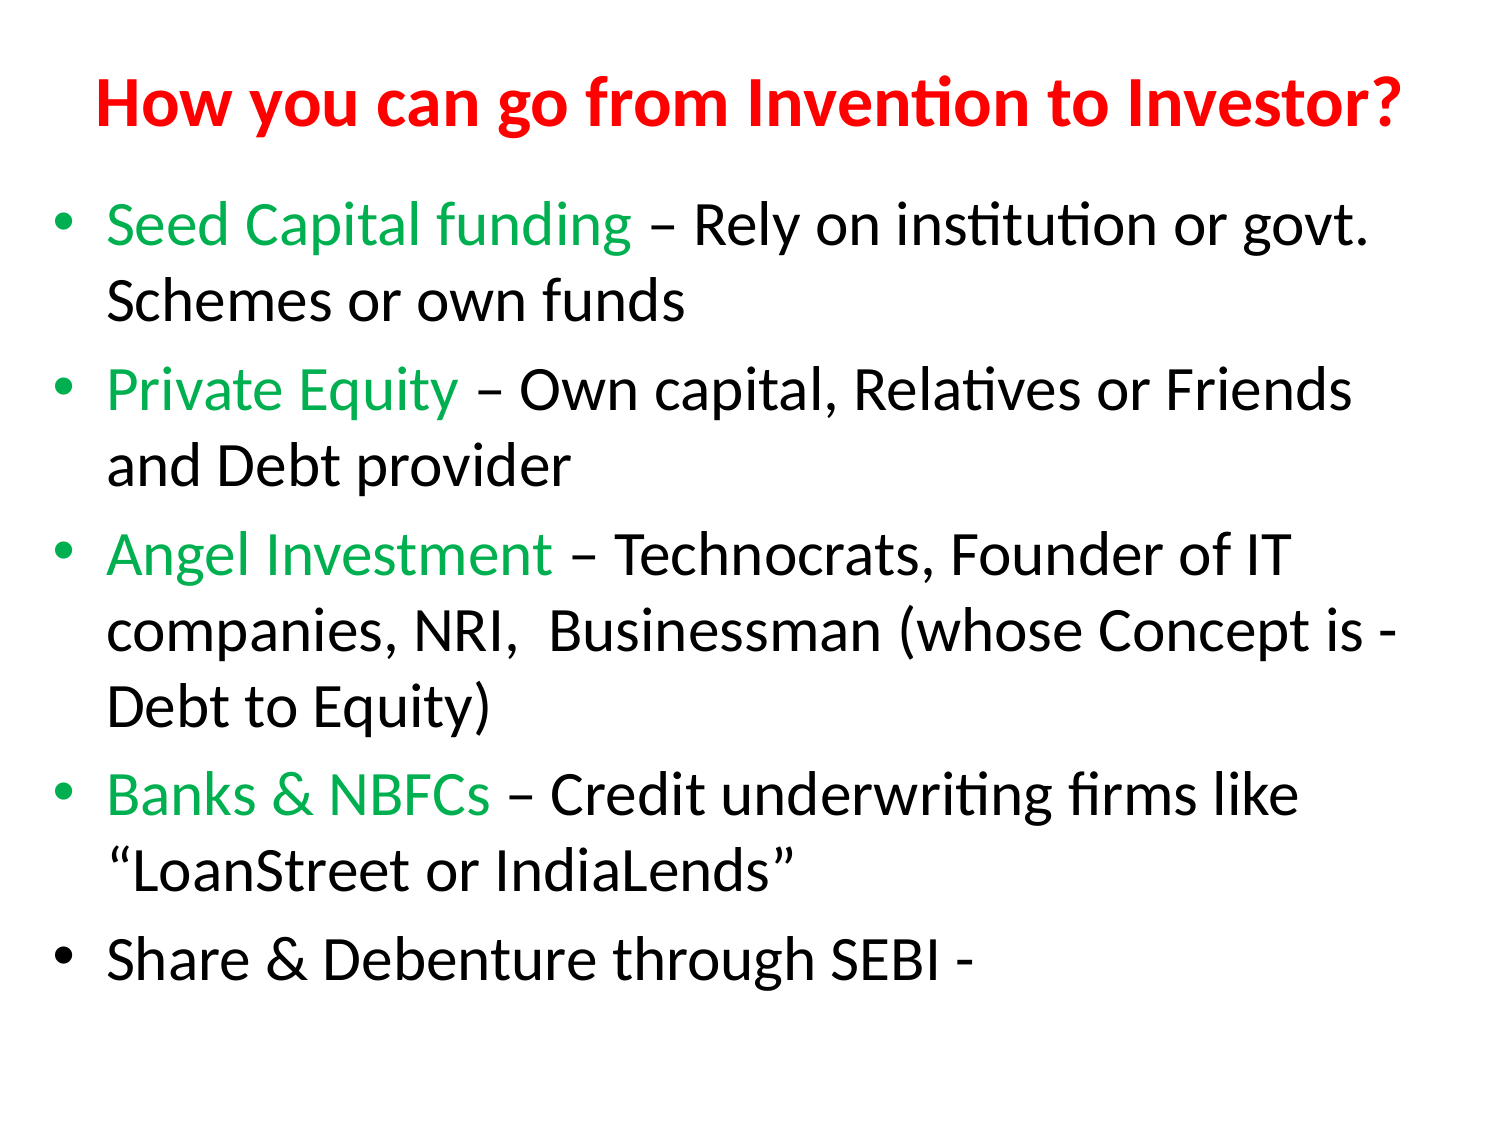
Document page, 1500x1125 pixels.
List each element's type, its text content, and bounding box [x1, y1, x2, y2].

title How you can go from Invention to Investor? [75, 45, 1425, 150]
list Seed Capital funding – Rely on institution or govt. Schemes or own funds Private Equity – Own capital, Relatives or Friends and Debt provider Angel Investment – Technocrats, Founder of IT companies, NRI, Businessman (whose Concept is -Debt to Equity) Banks & NBFCs – Credit underwriting firms like “LoanStreet or IndiaLends” Share & Debenture through SEBI - [37, 174, 1463, 1005]
